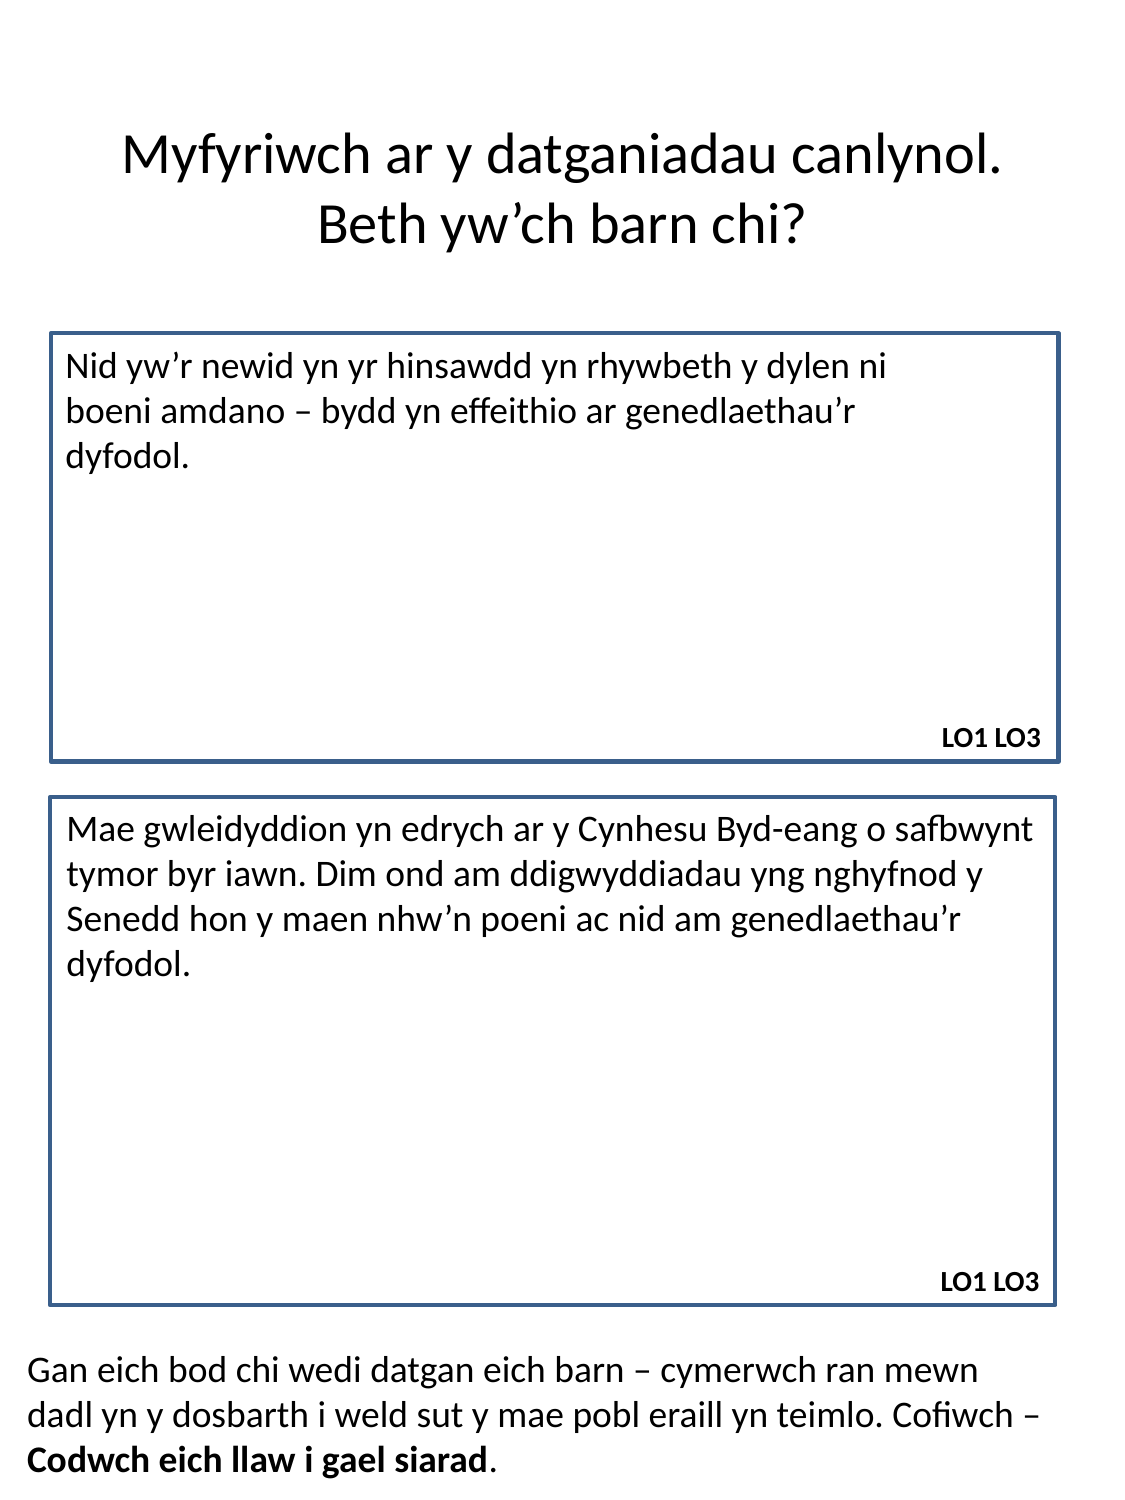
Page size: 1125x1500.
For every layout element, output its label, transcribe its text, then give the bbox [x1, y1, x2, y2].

text_box LO1 LO3 [925, 1254, 1055, 1305]
text_box [49, 331, 1061, 764]
title Myfyriwch ar y datganiadau canlynol. Beth yw’ch barn chi? [56, 59, 1069, 311]
text_box [48, 795, 1057, 1307]
text_box Mae gwleidyddion yn edrych ar y Cynhesu Byd-eang o safbwynt tymor byr iawn. Dim ond am ddigwyddiadau yng nghyfnod y Senedd hon y maen nhw’n poeni ac nid am genedlaethau’r dyfodol. [51, 797, 1059, 992]
text_box Gan eich bod chi wedi datgan eich barn – cymerwch ran mewn dadl yn y dosbarth i weld sut y mae pobl eraill yn teimlo. Cofiwch – Codwch eich llaw i gael siarad. [12, 1337, 1066, 1488]
text_box LO1 LO3 [927, 711, 1056, 761]
text_box Nid yw’r newid yn yr hinsawdd yn rhywbeth y dylen ni boeni amdano – bydd yn effeithio ar genedlaethau’r dyfodol. [50, 333, 912, 798]
